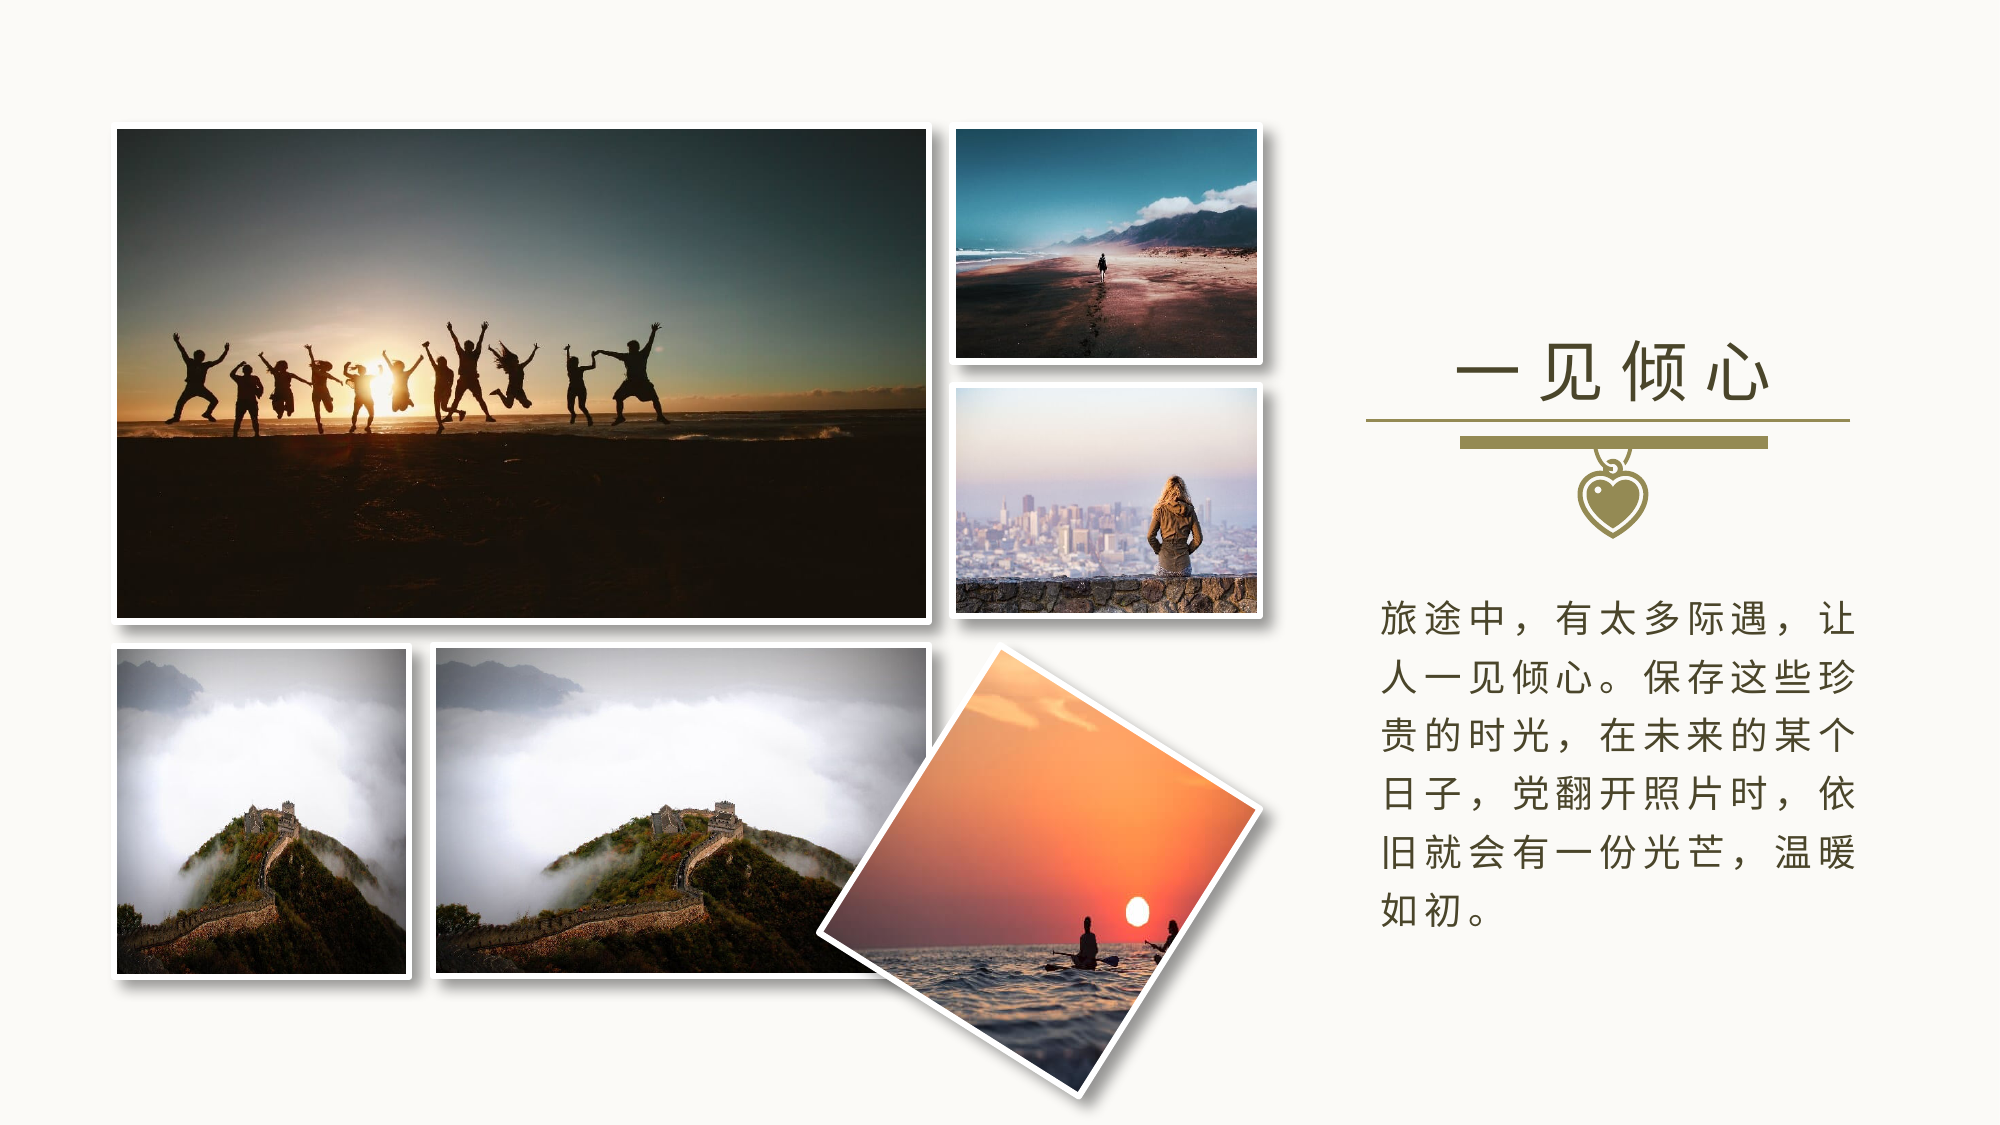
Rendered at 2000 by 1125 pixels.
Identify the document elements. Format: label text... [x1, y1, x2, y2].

text_box 一见倾心 [1340, 298, 1886, 418]
text_box [431, 643, 931, 978]
text_box [112, 644, 411, 979]
text_box 旅途中，有太多际遇，让人一见倾心。保存这些珍贵的时光，在未来的某个日子，党翻开照片时，依旧就会有一份光芒，温暖如初。 [1366, 574, 1888, 940]
text_box [951, 383, 1262, 618]
text_box [951, 123, 1262, 364]
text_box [1365, 420, 1851, 540]
text_box [112, 123, 931, 624]
text_box [816, 643, 1263, 1099]
